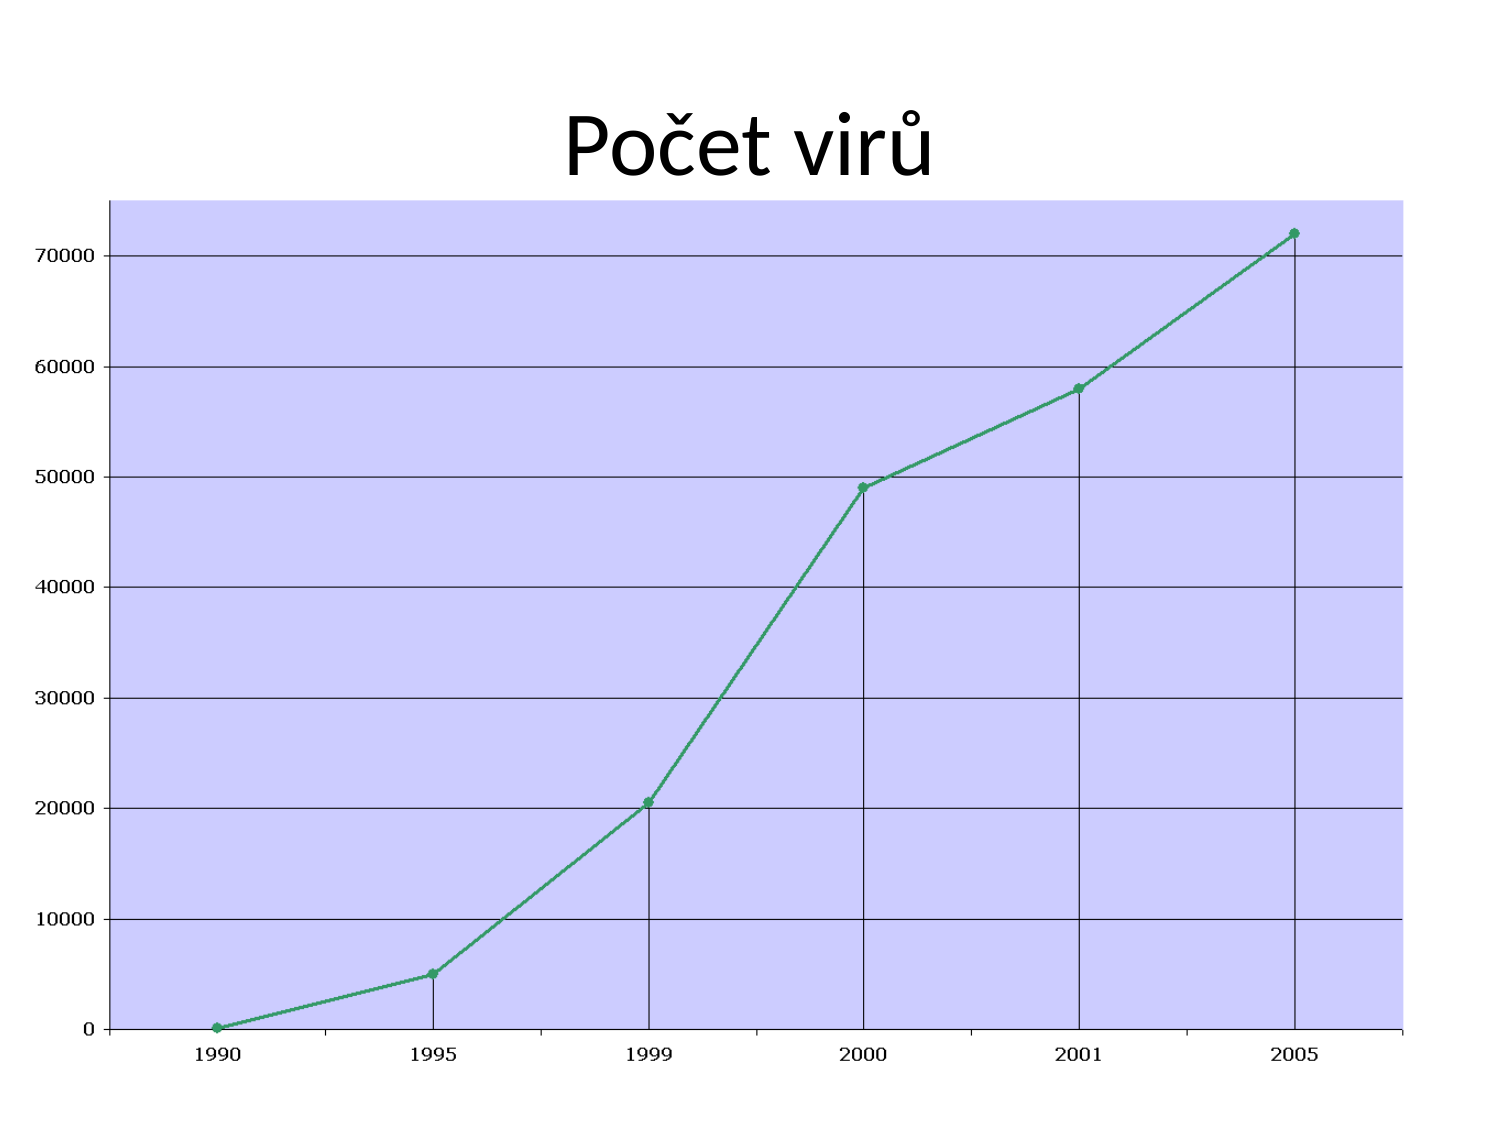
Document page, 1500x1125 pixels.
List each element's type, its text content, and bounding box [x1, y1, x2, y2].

title Počet virů [75, 45, 1425, 233]
picture [29, 196, 1410, 1074]
